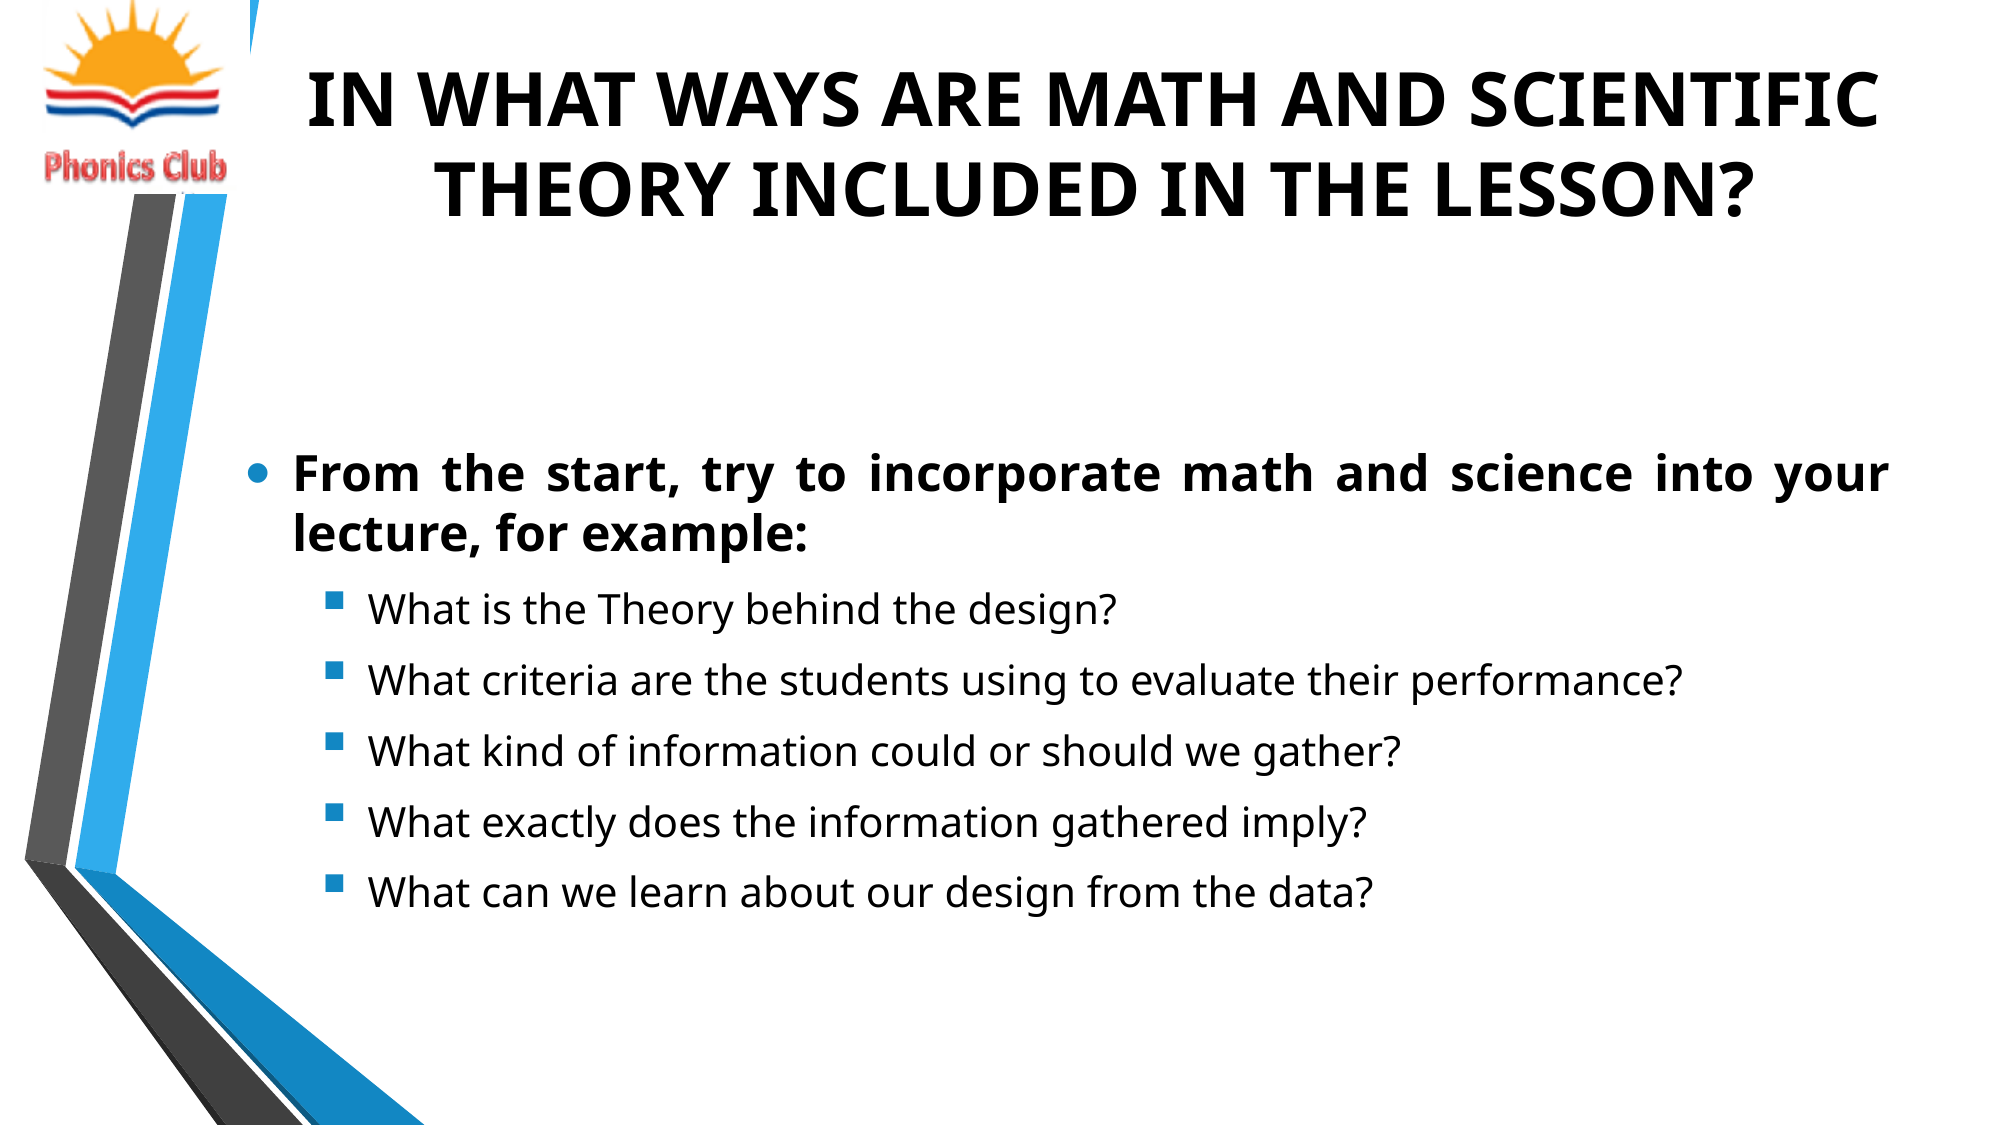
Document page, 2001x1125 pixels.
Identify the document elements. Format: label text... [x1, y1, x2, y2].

picture [24, 0, 251, 194]
title IN WHAT WAYS ARE MATH AND SCIENTIFIC THEORY INCLUDED IN THE LESSON? [273, 42, 1917, 330]
list From the start, try to incorporate math and science into your lecture, for example: What is the Theory behind the design? What criteria are the students using to evaluate their performance? What kind of information could or should we gather? What exactly does the information gathered imply? What can we learn about our design from the data? [230, 328, 1906, 1030]
